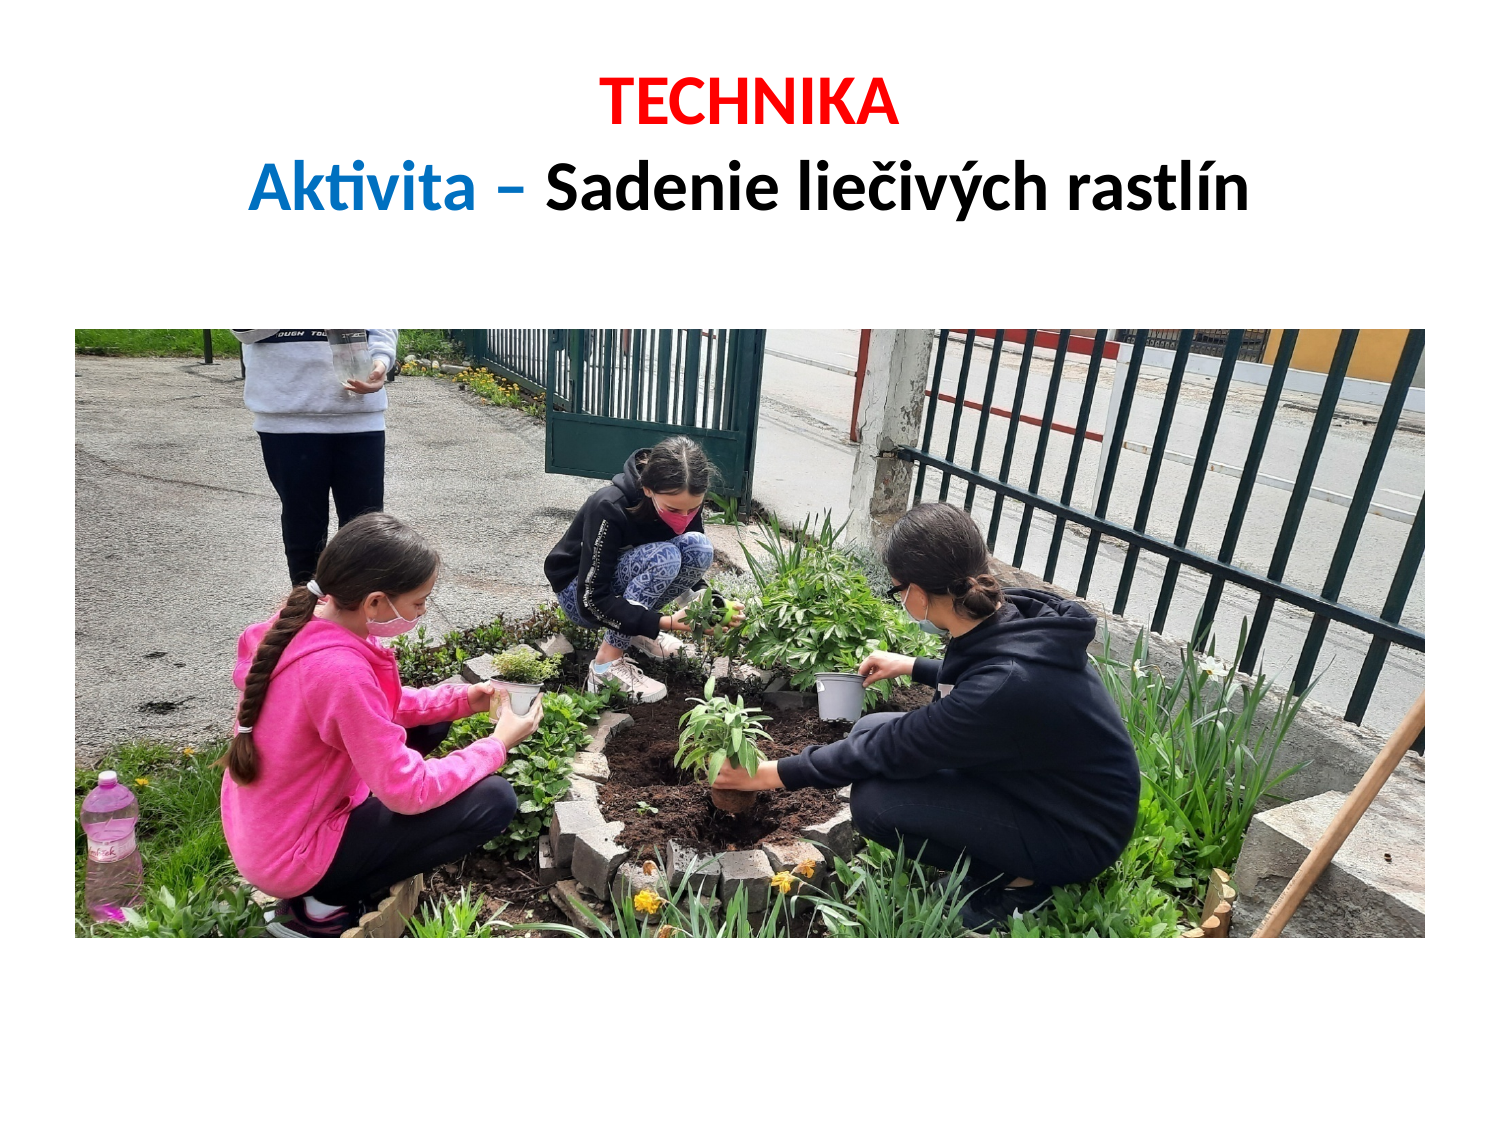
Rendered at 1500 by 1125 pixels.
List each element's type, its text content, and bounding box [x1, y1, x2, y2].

title TECHNIKA Aktivita – Sadenie liečivých rastlín [75, 45, 1425, 233]
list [74, 329, 1426, 938]
